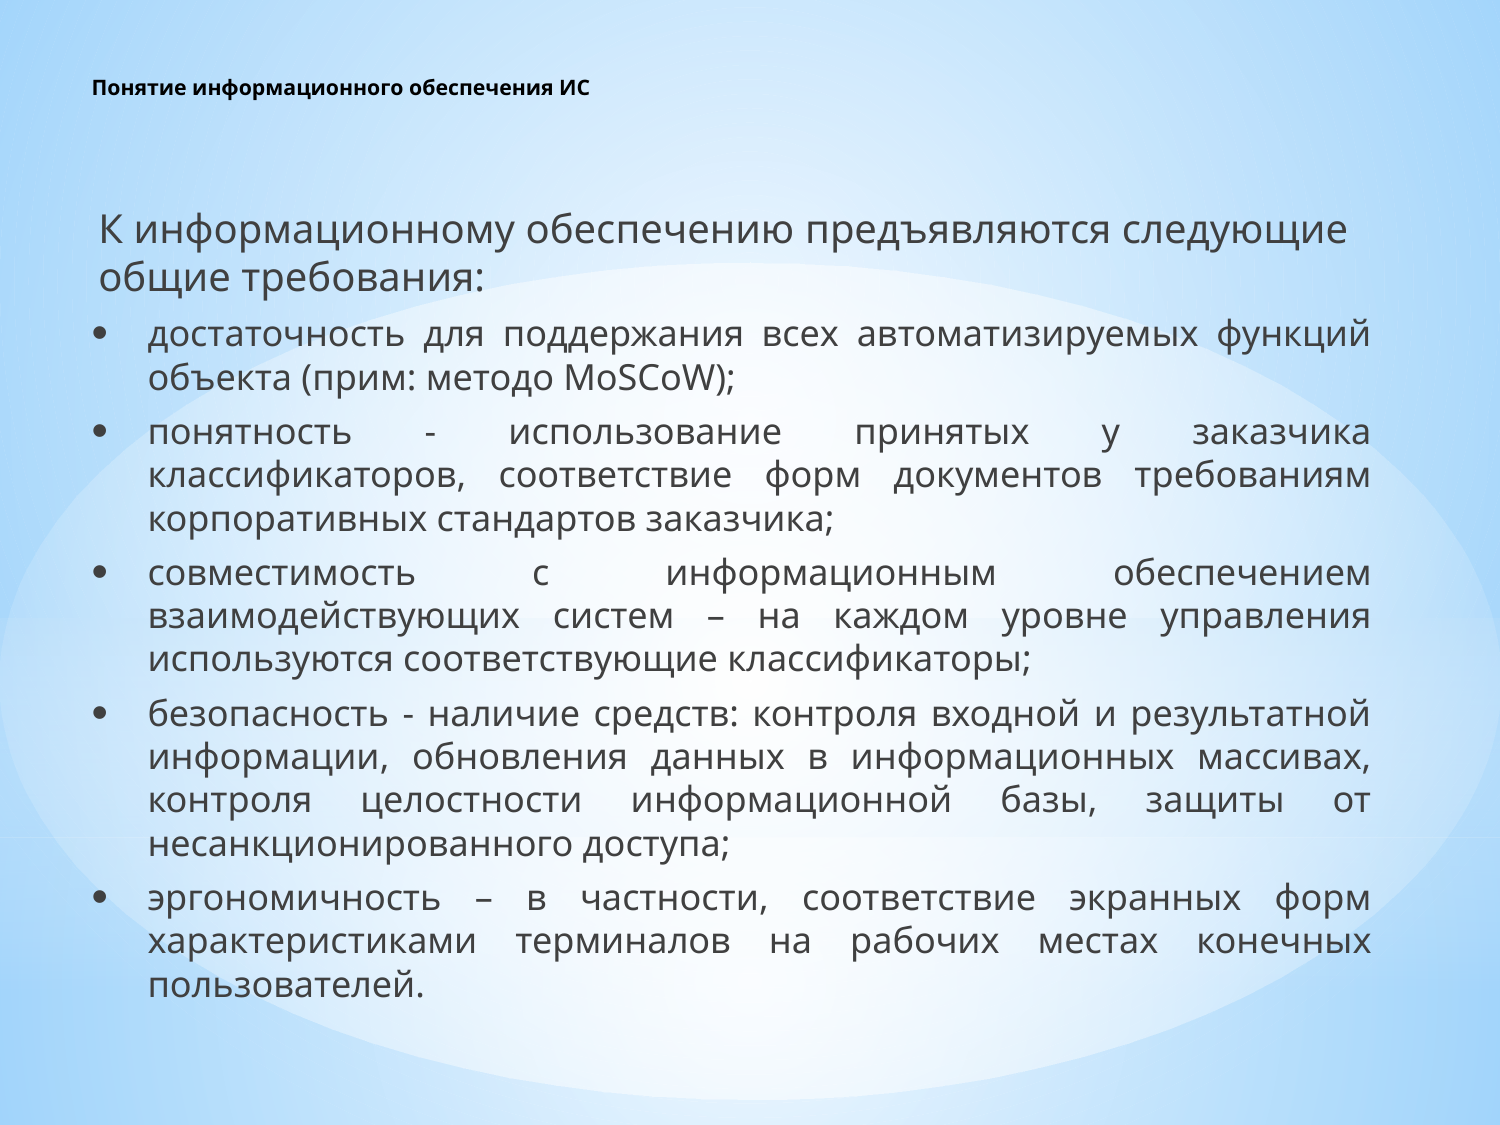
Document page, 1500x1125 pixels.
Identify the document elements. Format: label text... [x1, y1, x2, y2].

title Понятие информационного обеспечения ИС [76, 66, 1447, 185]
list К информационному обеспечению предъявляются следующие общие требования: достаточность для поддержания всех автоматизируемых функций объекта (прим: методо MoSCoW); понятность - использование принятых у заказчика классификаторов, соответствие форм документов требованиям корпоративных стандартов заказчика; совместимость с информационным обеспечением взаимодействующих систем – на каждом уровне управления используются соответствующие классификаторы; безопасность - наличие средств: контроля входной и результатной информации, обновления данных в информационных массивах, контроля целостности информационной базы, защиты от несанкционированного доступа; эргономичность – в частности, соответствие экранных форм характеристиками терминалов на рабочих местах конечных пользователей. [76, 196, 1388, 1024]
